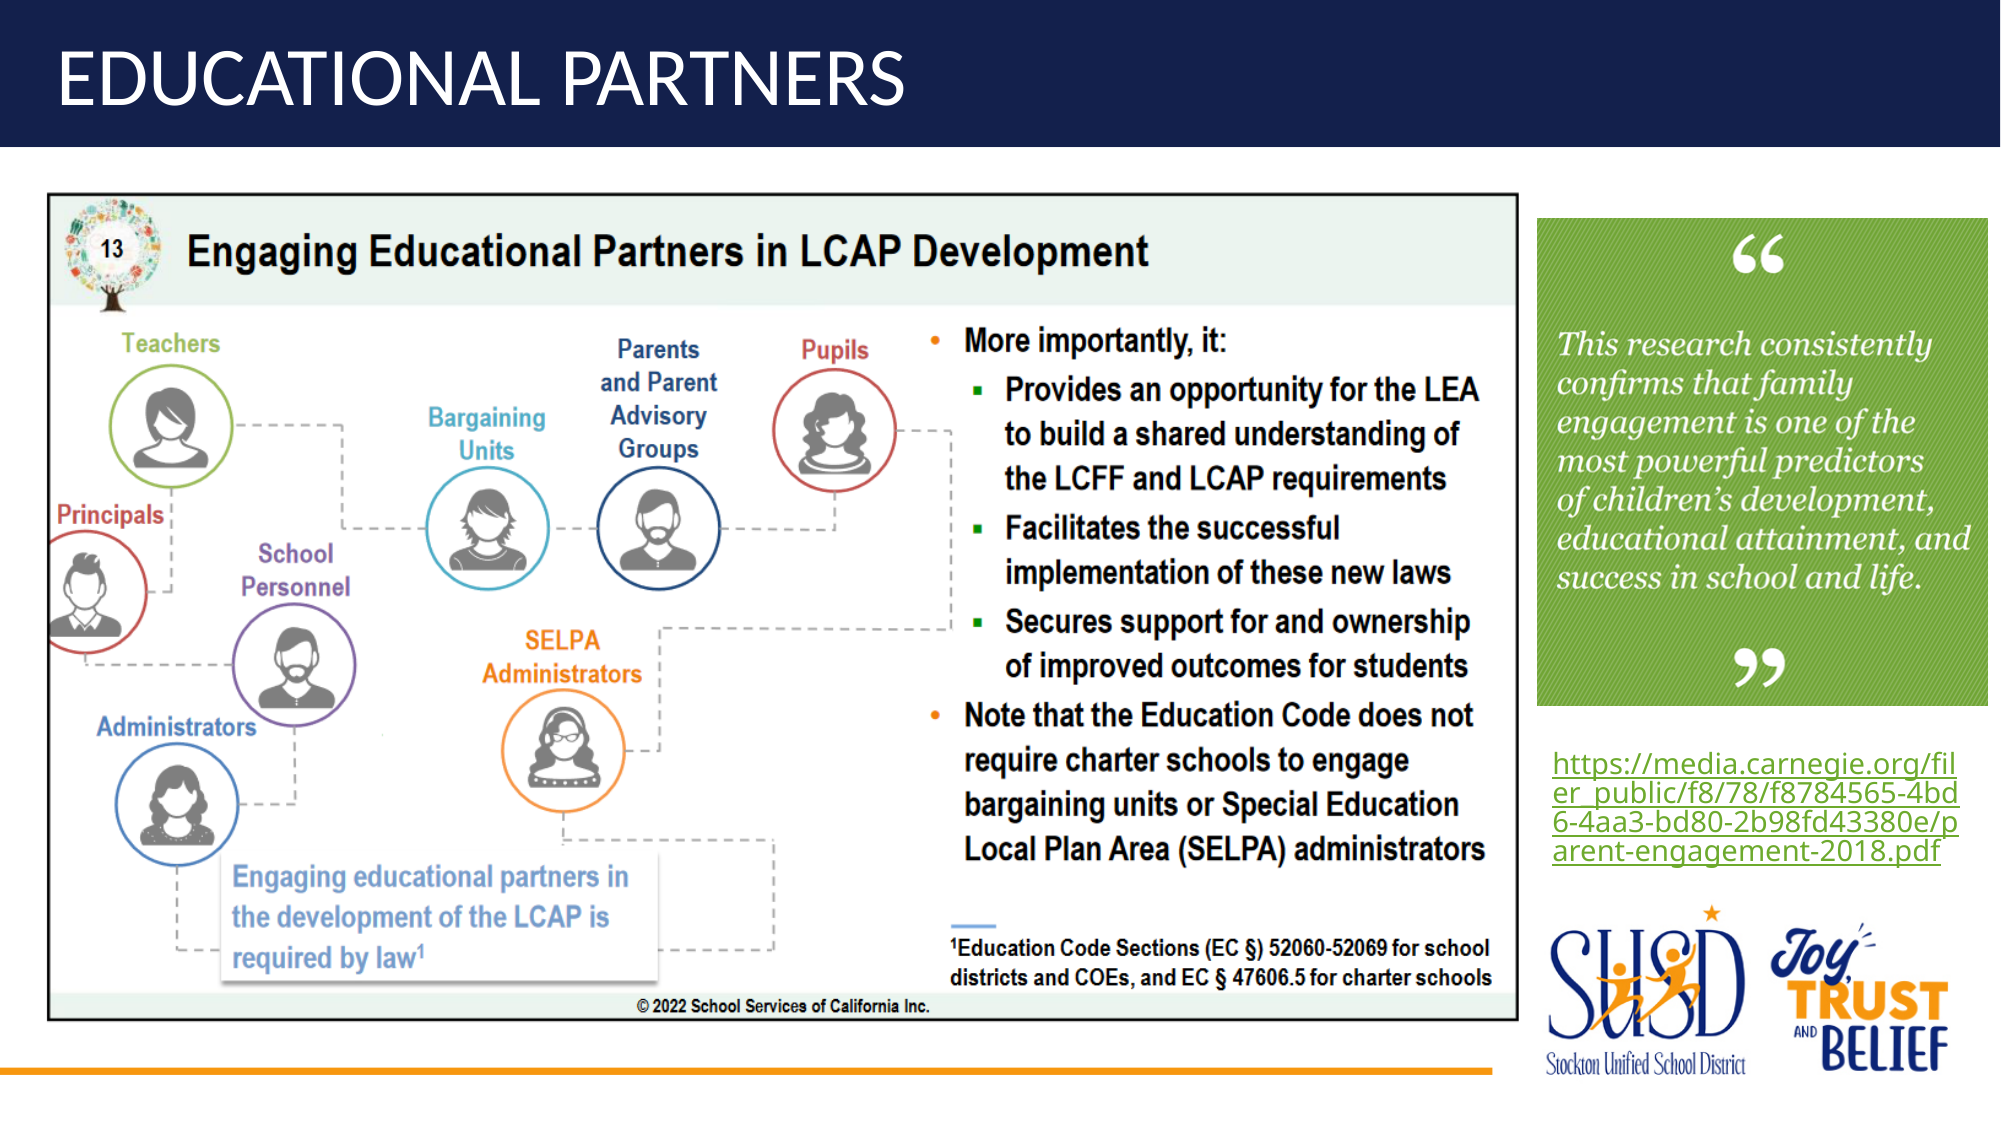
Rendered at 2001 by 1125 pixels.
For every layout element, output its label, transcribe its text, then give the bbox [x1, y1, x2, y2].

text_box https://media.carnegie.org/filer_public/f8/78/f8784565-4bd6-4aa3-bd80-2b98fd43380e/parent-engagement-2018.pdf [1537, 737, 1988, 793]
title Educational Partners [41, 36, 1966, 122]
picture [0, 0, 2001, 1125]
